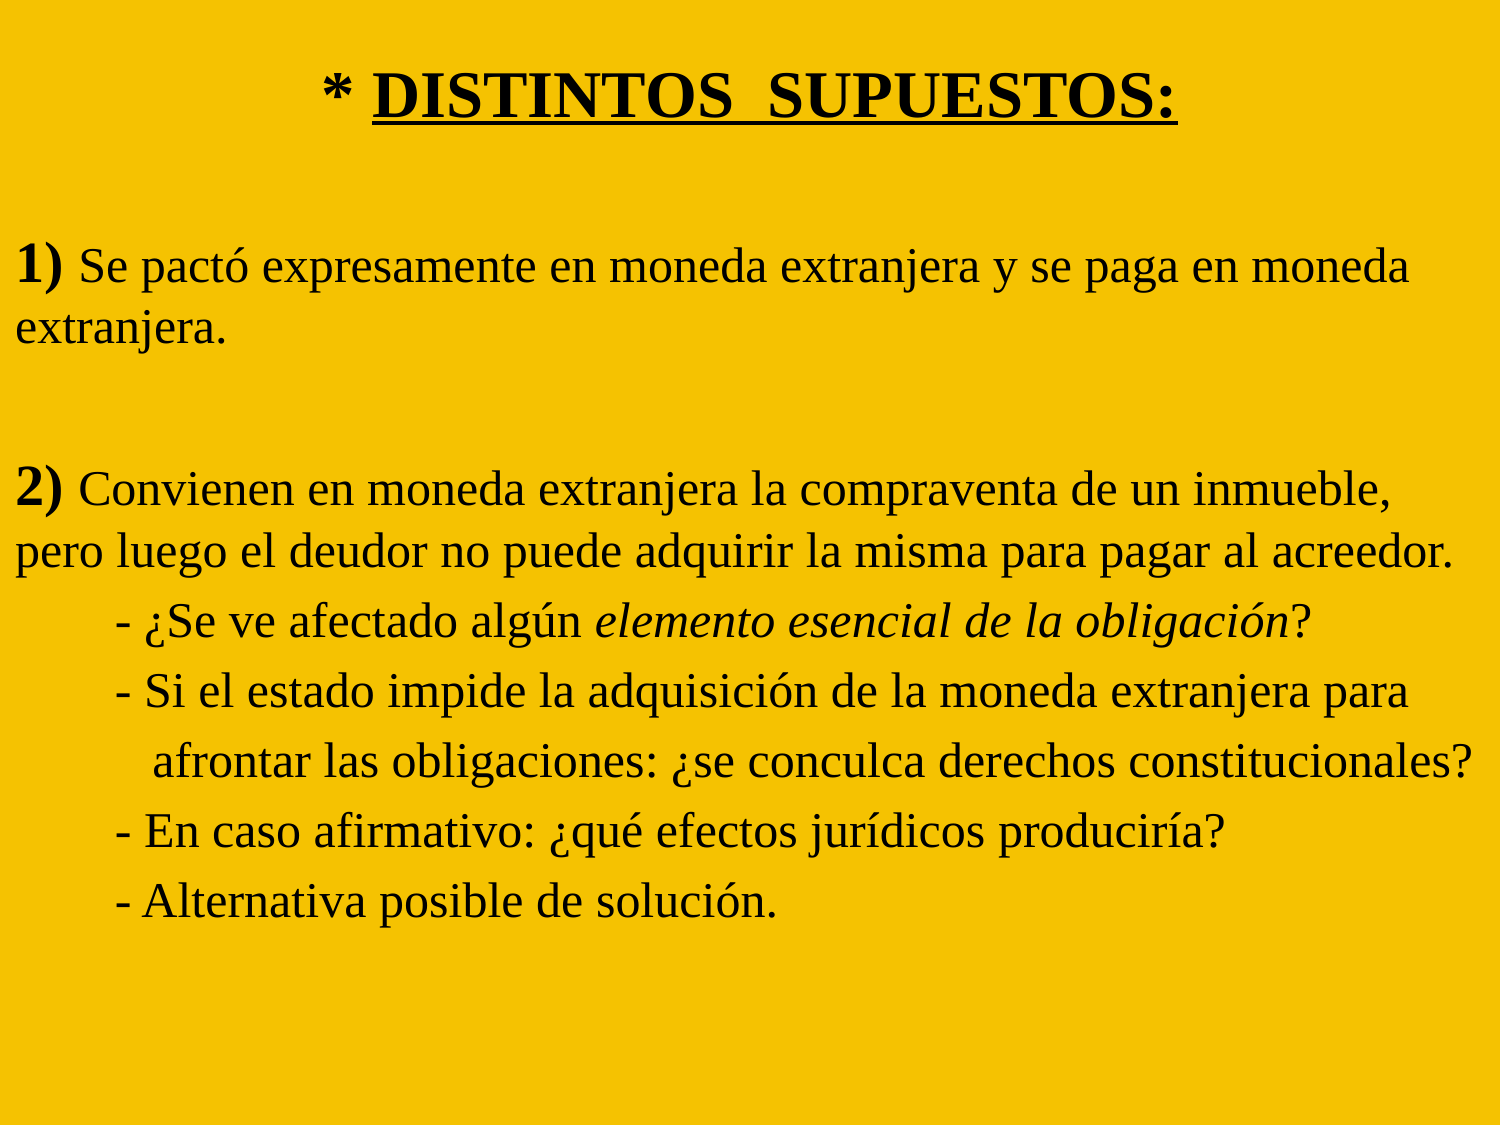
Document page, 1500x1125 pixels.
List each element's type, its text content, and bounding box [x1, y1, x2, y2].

list * DISTINTOS SUPUESTOS: 1) Se pactó expresamente en moneda extranjera y se paga en moneda extranjera. 2) Convienen en moneda extranjera la compraventa de un inmueble, pero luego el deudor no puede adquirir la misma para pagar al acreedor. - ¿Se ve afectado algún elemento esencial de la obligación? - Si el estado impide la adquisición de la moneda extranjera para afrontar las obligaciones: ¿se conculca derechos constitucionales? - En caso afirmativo: ¿qué efectos jurídicos produciría? - Alternativa posible de solución. [0, 0, 1500, 1125]
